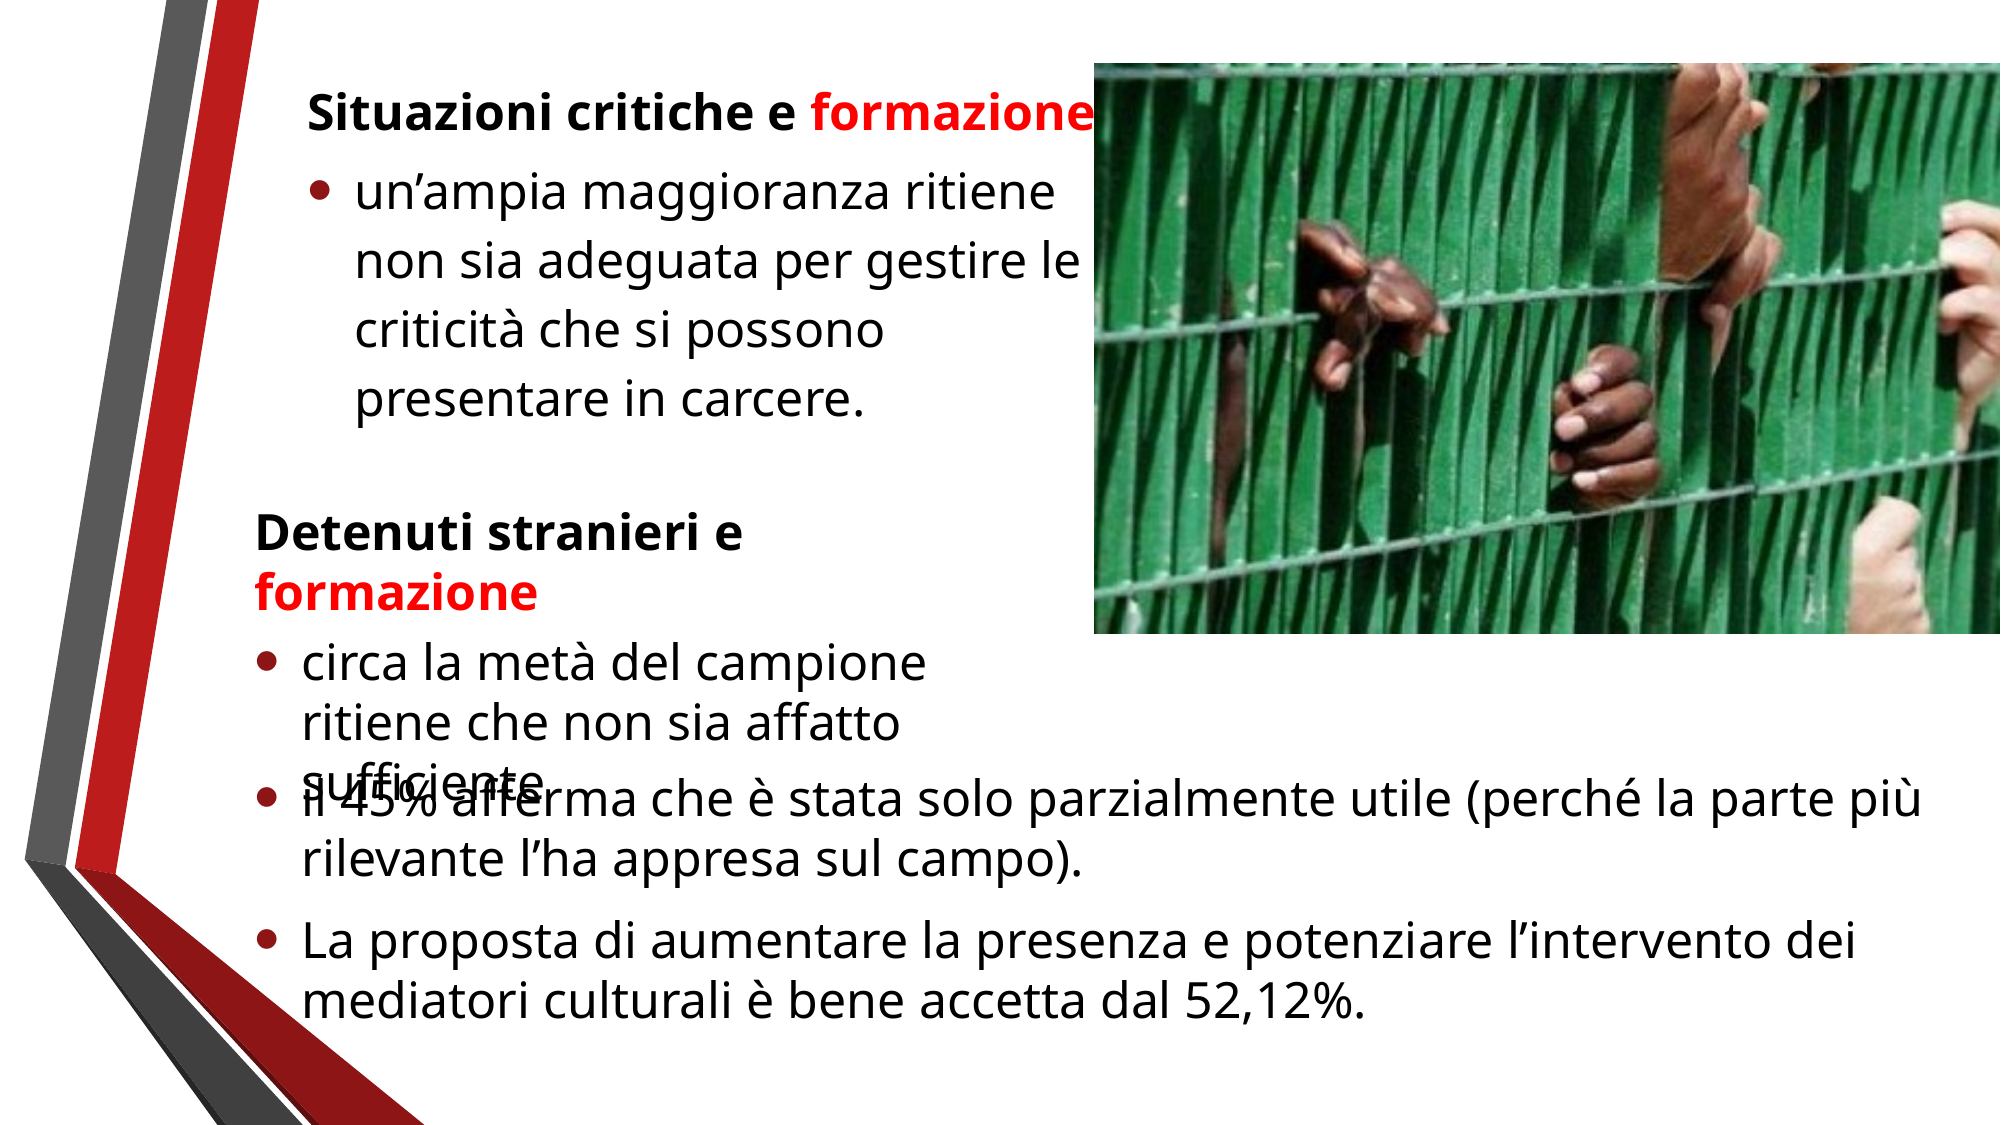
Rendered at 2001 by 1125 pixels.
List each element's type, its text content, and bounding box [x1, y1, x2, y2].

picture [1094, 63, 2000, 634]
text_box Situazioni critiche e formazione un’ampia maggioranza ritiene non sia adeguata per gestire le criticità che si possono presentare in carcere. [292, 63, 1094, 434]
text_box il 45% afferma che è stata solo parzialmente utile (perché la parte più rilevante l’ha appresa sul campo). La proposta di aumentare la presenza e potenziare l’intervento dei mediatori culturali è bene accetta dal 52,12%. [239, 629, 1993, 1125]
text_box Detenuti stranieri e formazione circa la metà del campione ritiene che non sia affatto sufficiente [239, 493, 959, 818]
